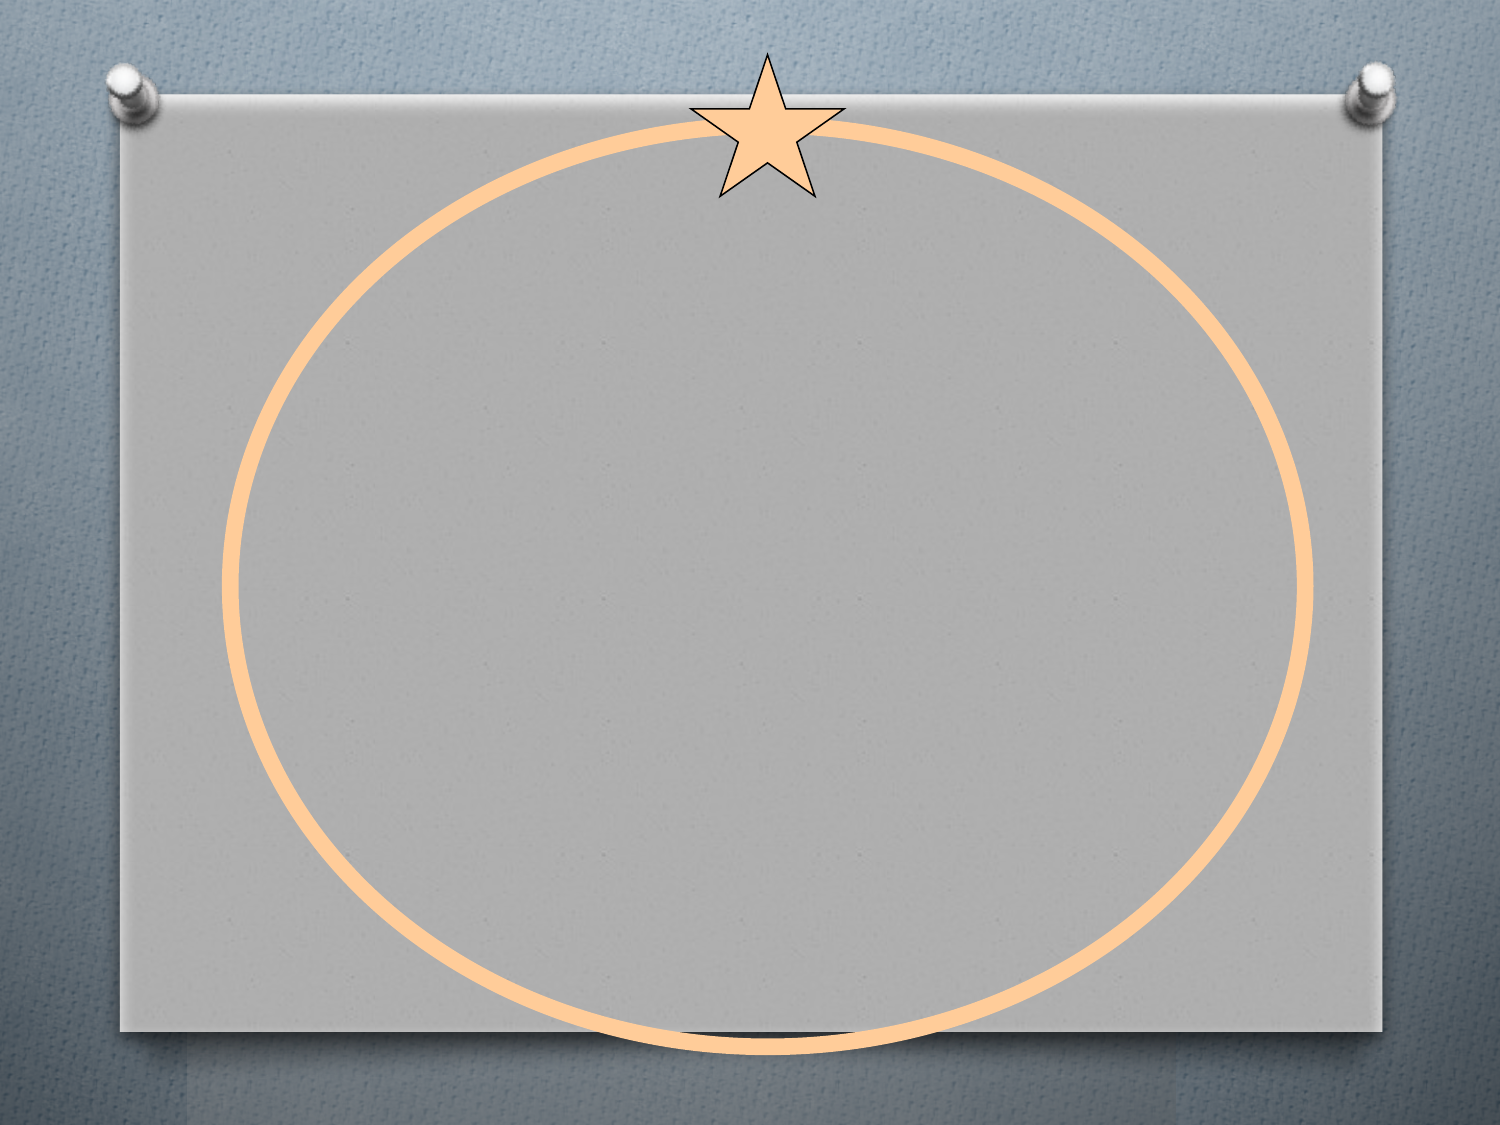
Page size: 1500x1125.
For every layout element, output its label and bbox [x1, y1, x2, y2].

picture [76, 30, 198, 153]
picture [1317, 36, 1439, 156]
text_box [690, 54, 845, 197]
text_box [230, 127, 1306, 1047]
